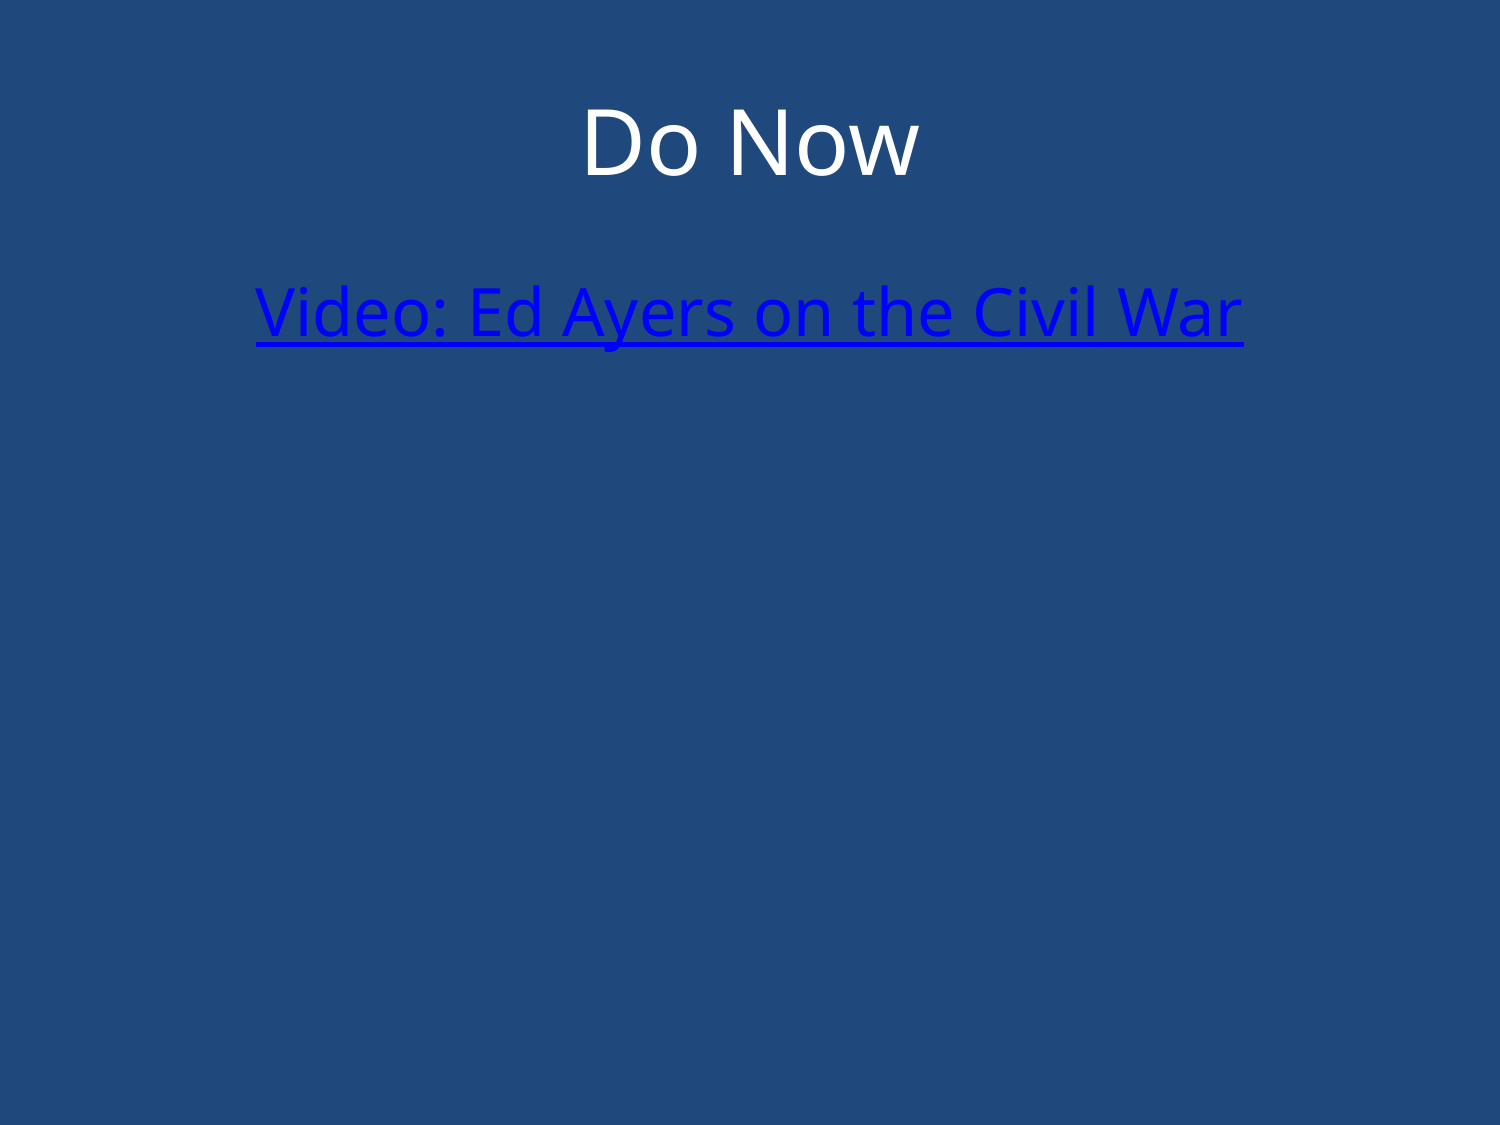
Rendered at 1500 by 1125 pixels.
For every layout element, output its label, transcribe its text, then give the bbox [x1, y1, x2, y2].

list Video: Ed Ayers on the Civil War [75, 262, 1425, 1005]
title Do Now [75, 45, 1425, 233]
